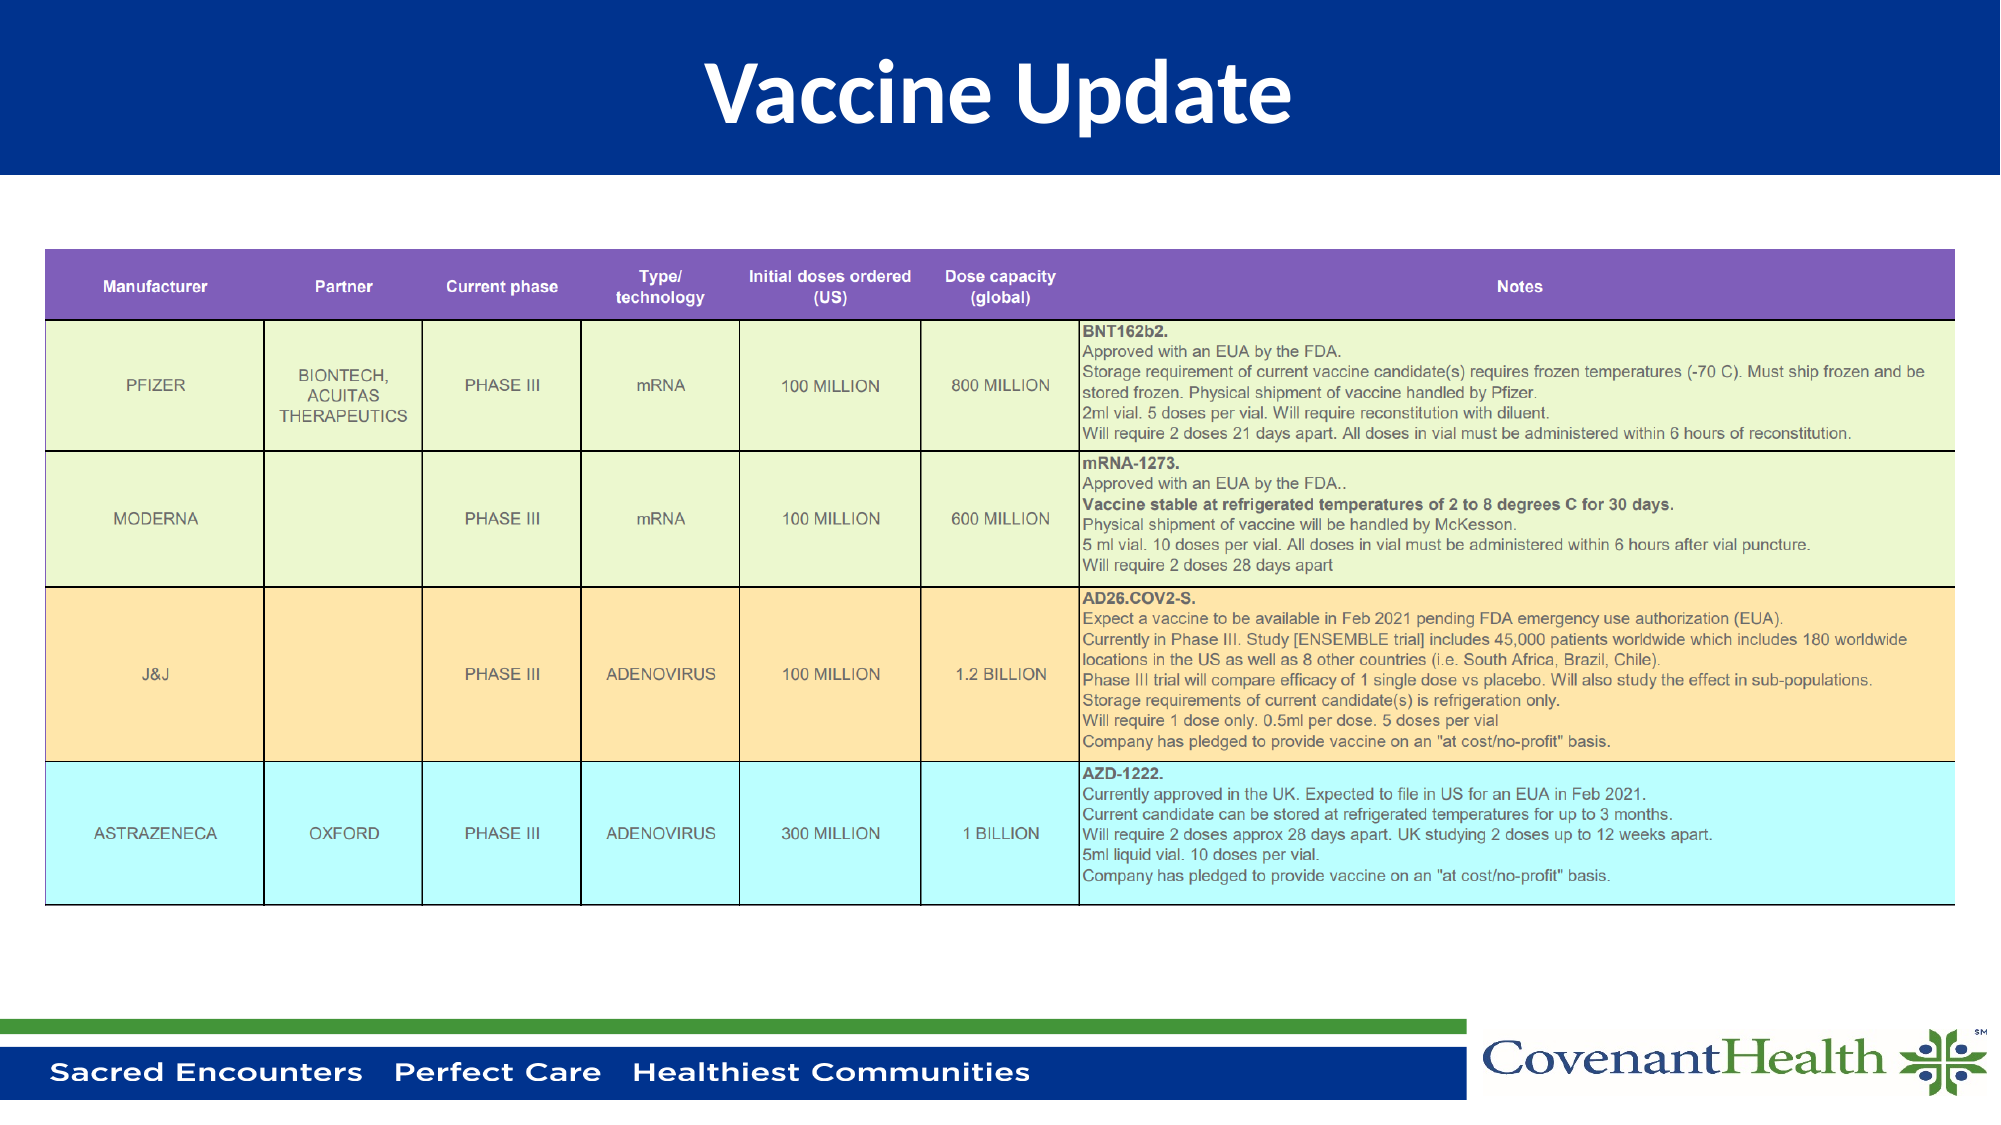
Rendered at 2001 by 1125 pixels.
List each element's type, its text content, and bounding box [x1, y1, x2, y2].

picture [1483, 1029, 1987, 1096]
picture [50, 1062, 1029, 1081]
picture [45, 249, 1955, 907]
title Vaccine Update [99, 24, 1900, 163]
